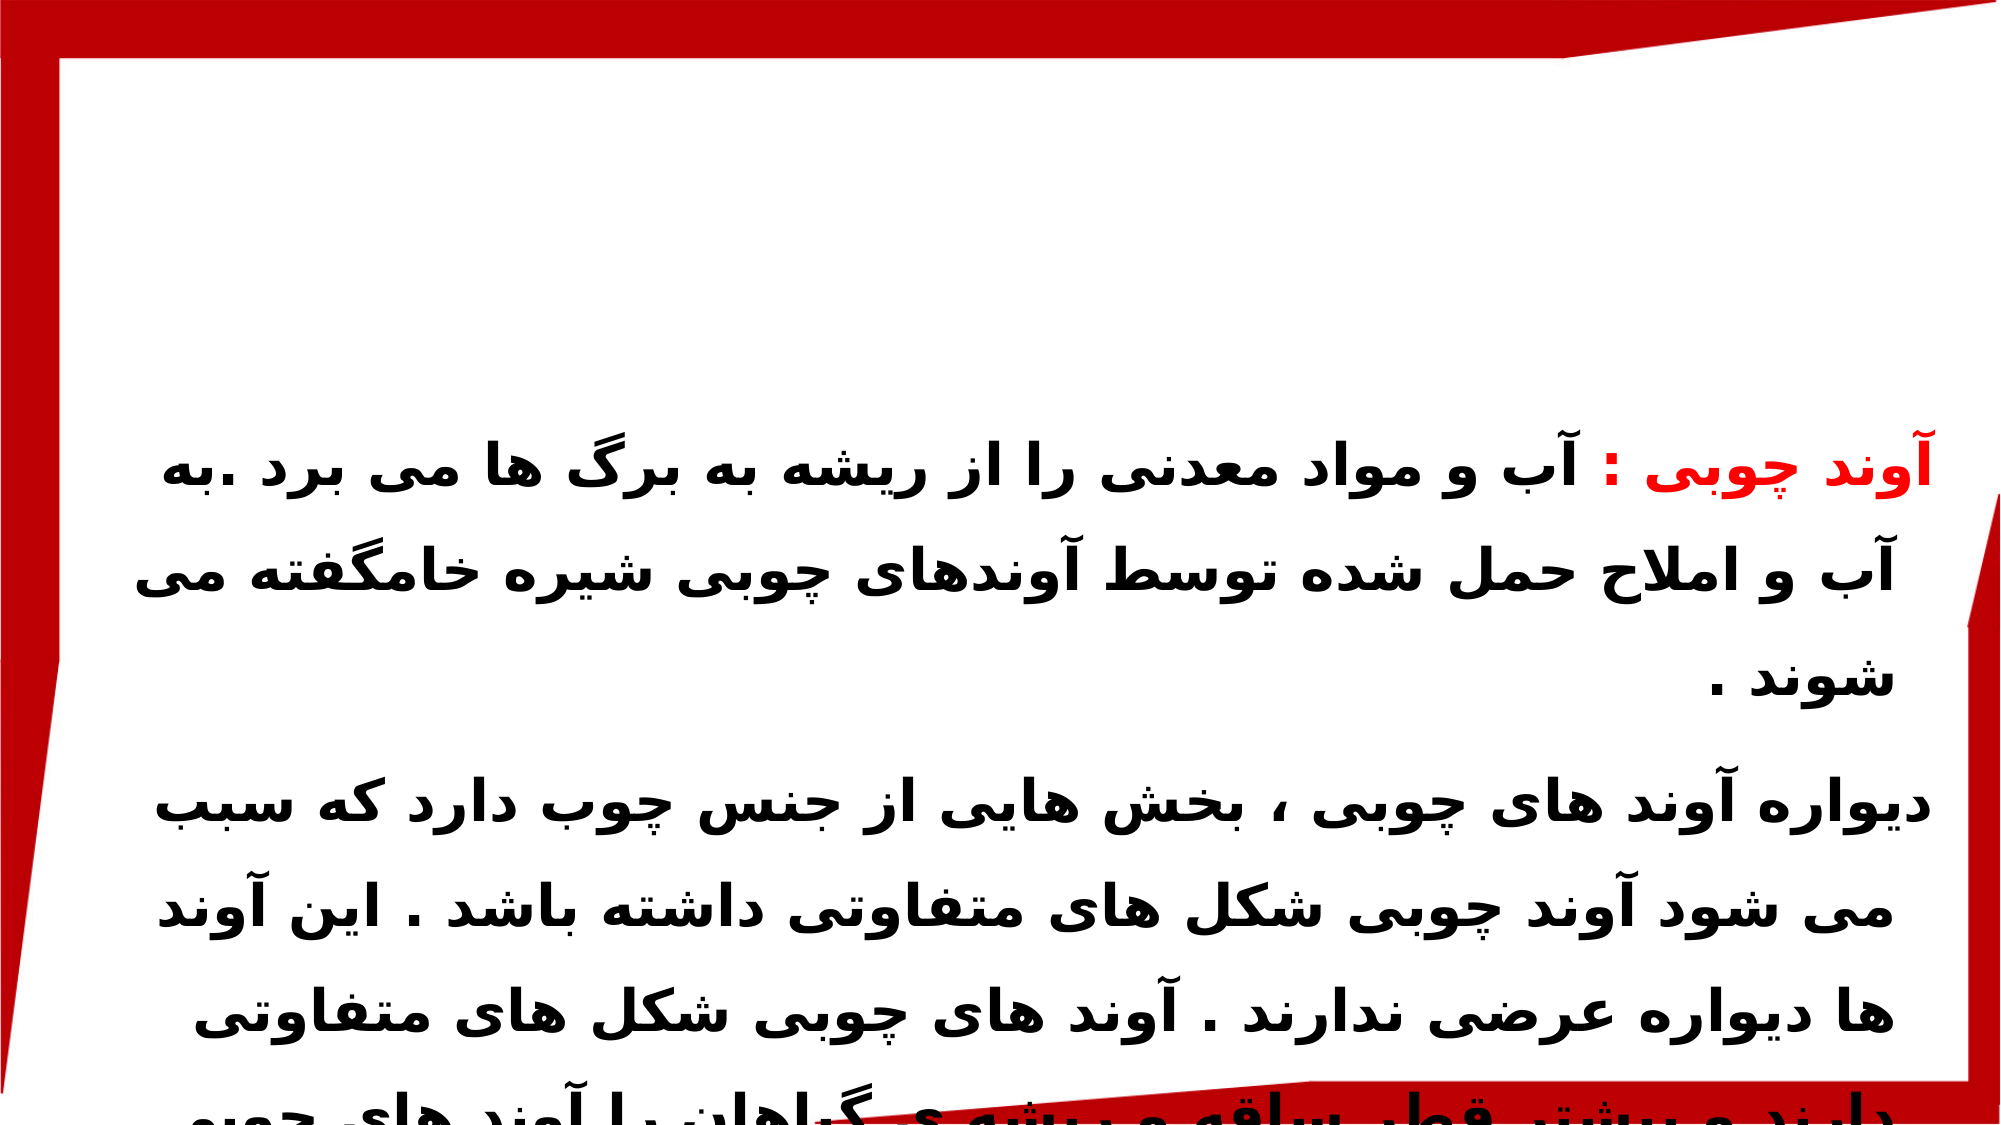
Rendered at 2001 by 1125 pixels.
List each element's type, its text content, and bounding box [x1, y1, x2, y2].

list آوند چوبی : آب و مواد معدنی را از ریشه به برگ ها می برد .به آب و املاح حمل شده توسط آوندهای چوبی شیره خامگفته می شوند . دیواره آوند های چوبی ، بخش هایی از جنس چوب دارد که سبب می شود آوند چوبی شکل های متفاوتی داشته باشد . این آوند ها دیواره عرضی ندارند . آوند های چوبی شکل های متفاوتی دارند و بیشتر قطر ساقه و ریشه ی گیاهان را آوند های چوبی تشکیل می دهد . [63, 384, 1950, 1014]
picture [0, 0, 2001, 1125]
